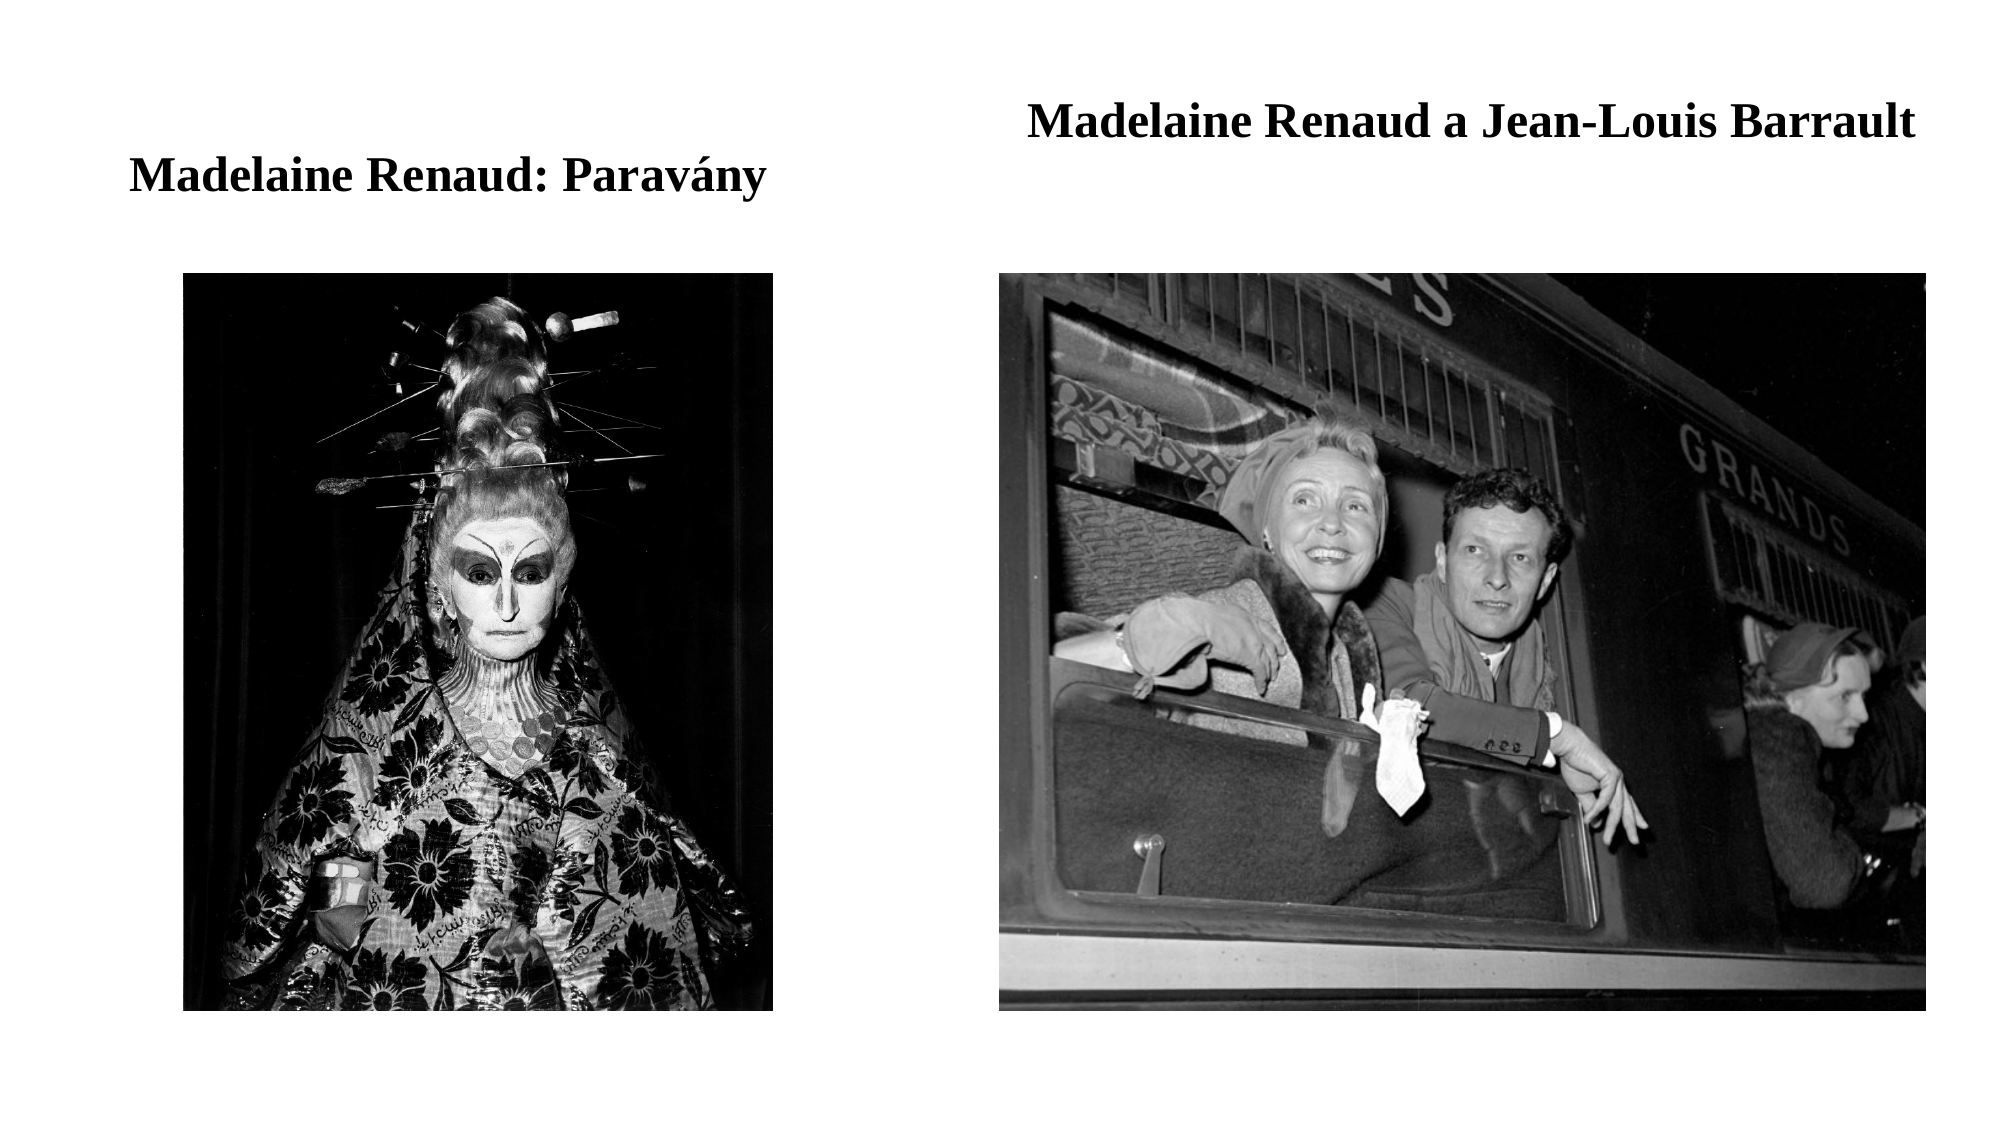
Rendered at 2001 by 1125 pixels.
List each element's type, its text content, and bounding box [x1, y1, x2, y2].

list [183, 273, 773, 1011]
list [999, 273, 1926, 1011]
list Madelaine Renaud a Jean-Louis Barrault [1012, 50, 1934, 210]
list Madelaine Renaud: Paravány [66, 50, 831, 210]
